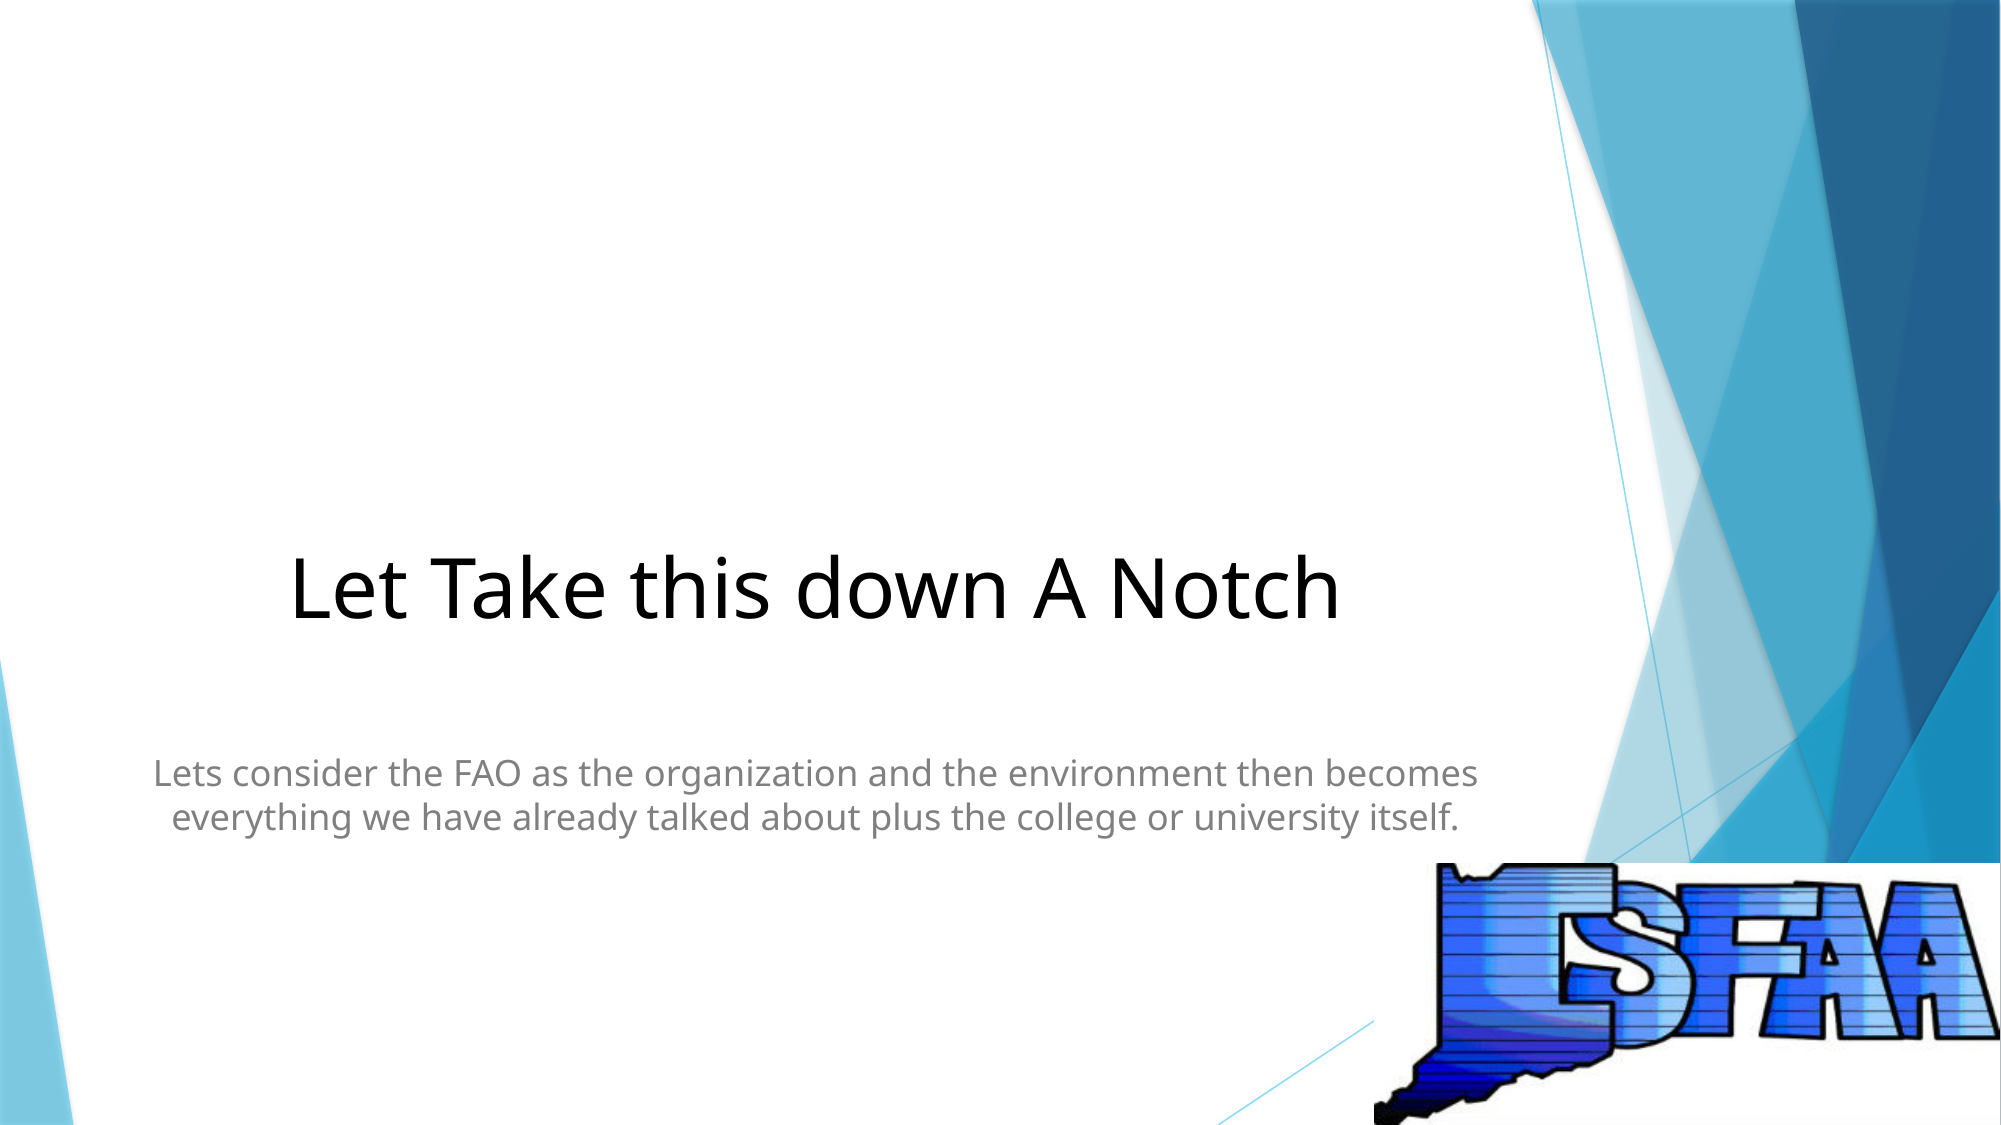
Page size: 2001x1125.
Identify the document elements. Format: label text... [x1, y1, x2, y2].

title Let Take this down A Notch [111, 443, 1522, 742]
list Lets consider the FAO as the organization and the environment then becomes everything we have already talked about plus the college or university itself. [111, 742, 1522, 884]
picture [1374, 863, 2000, 1125]
